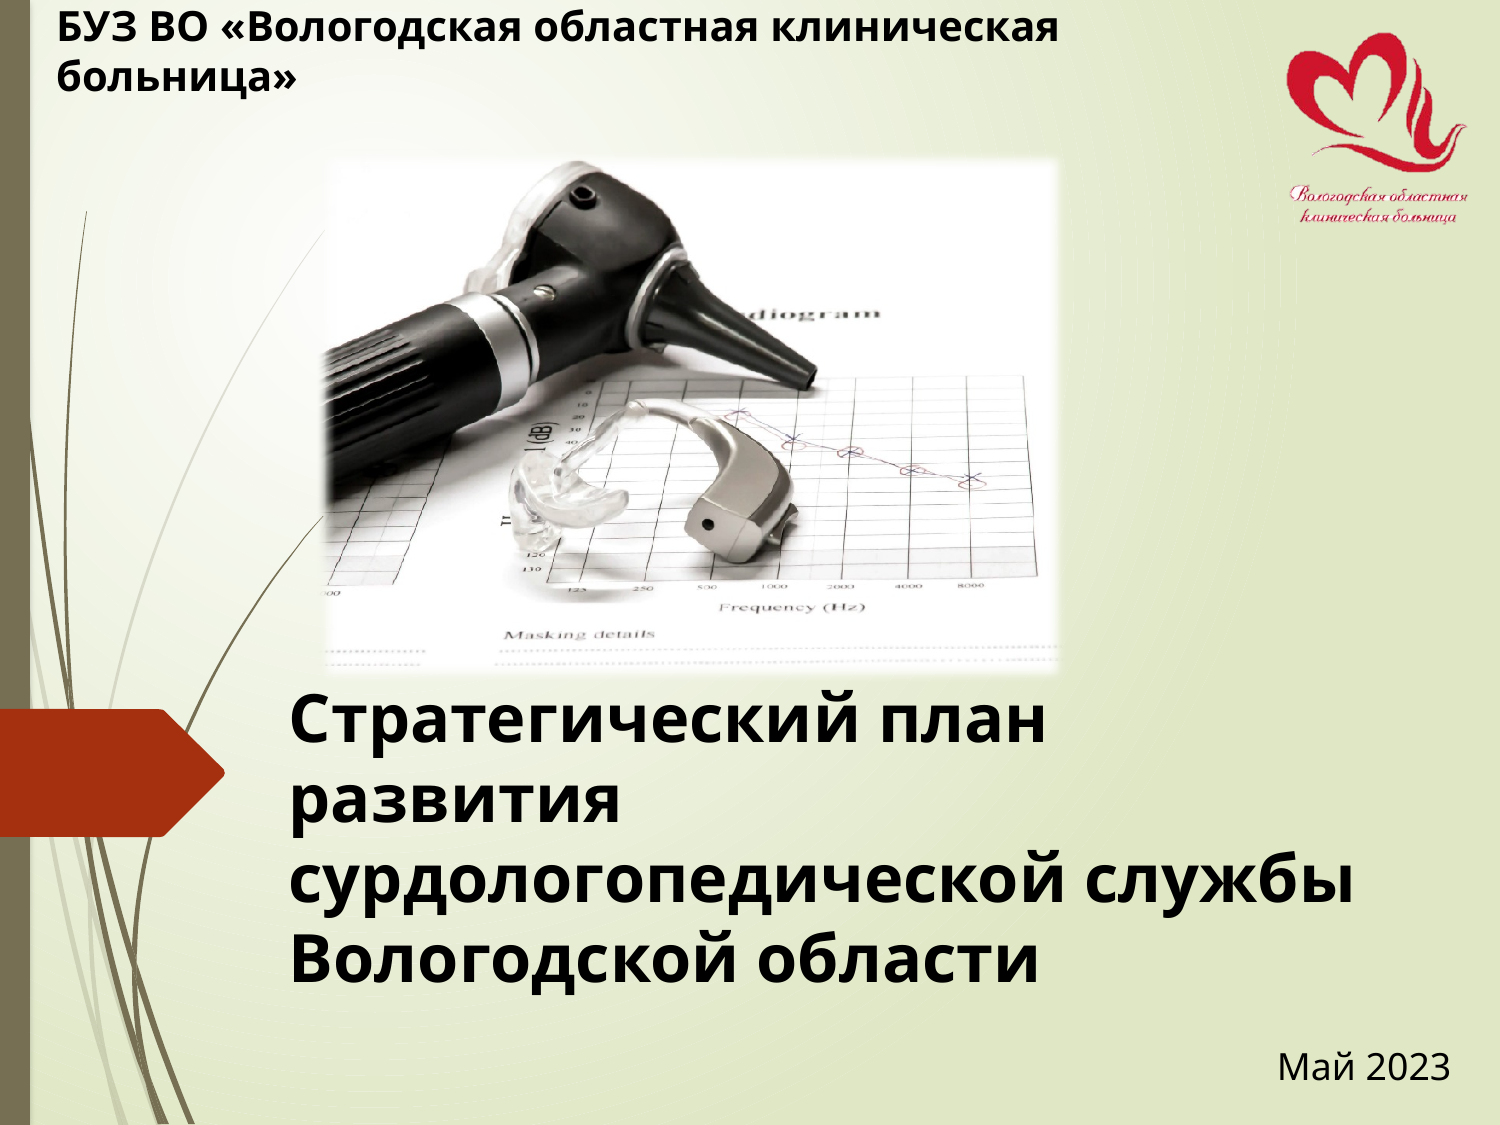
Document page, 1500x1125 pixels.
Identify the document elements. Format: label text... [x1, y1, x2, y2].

picture [316, 149, 1067, 683]
subtitle Стратегический план развития сурдологопедической службы Вологодской области [273, 667, 1402, 935]
picture [1280, 26, 1475, 225]
title БУЗ ВО «Вологодская областная клиническая больница» [40, 44, 1275, 107]
text_box Май 2023 [1262, 1035, 1475, 1096]
